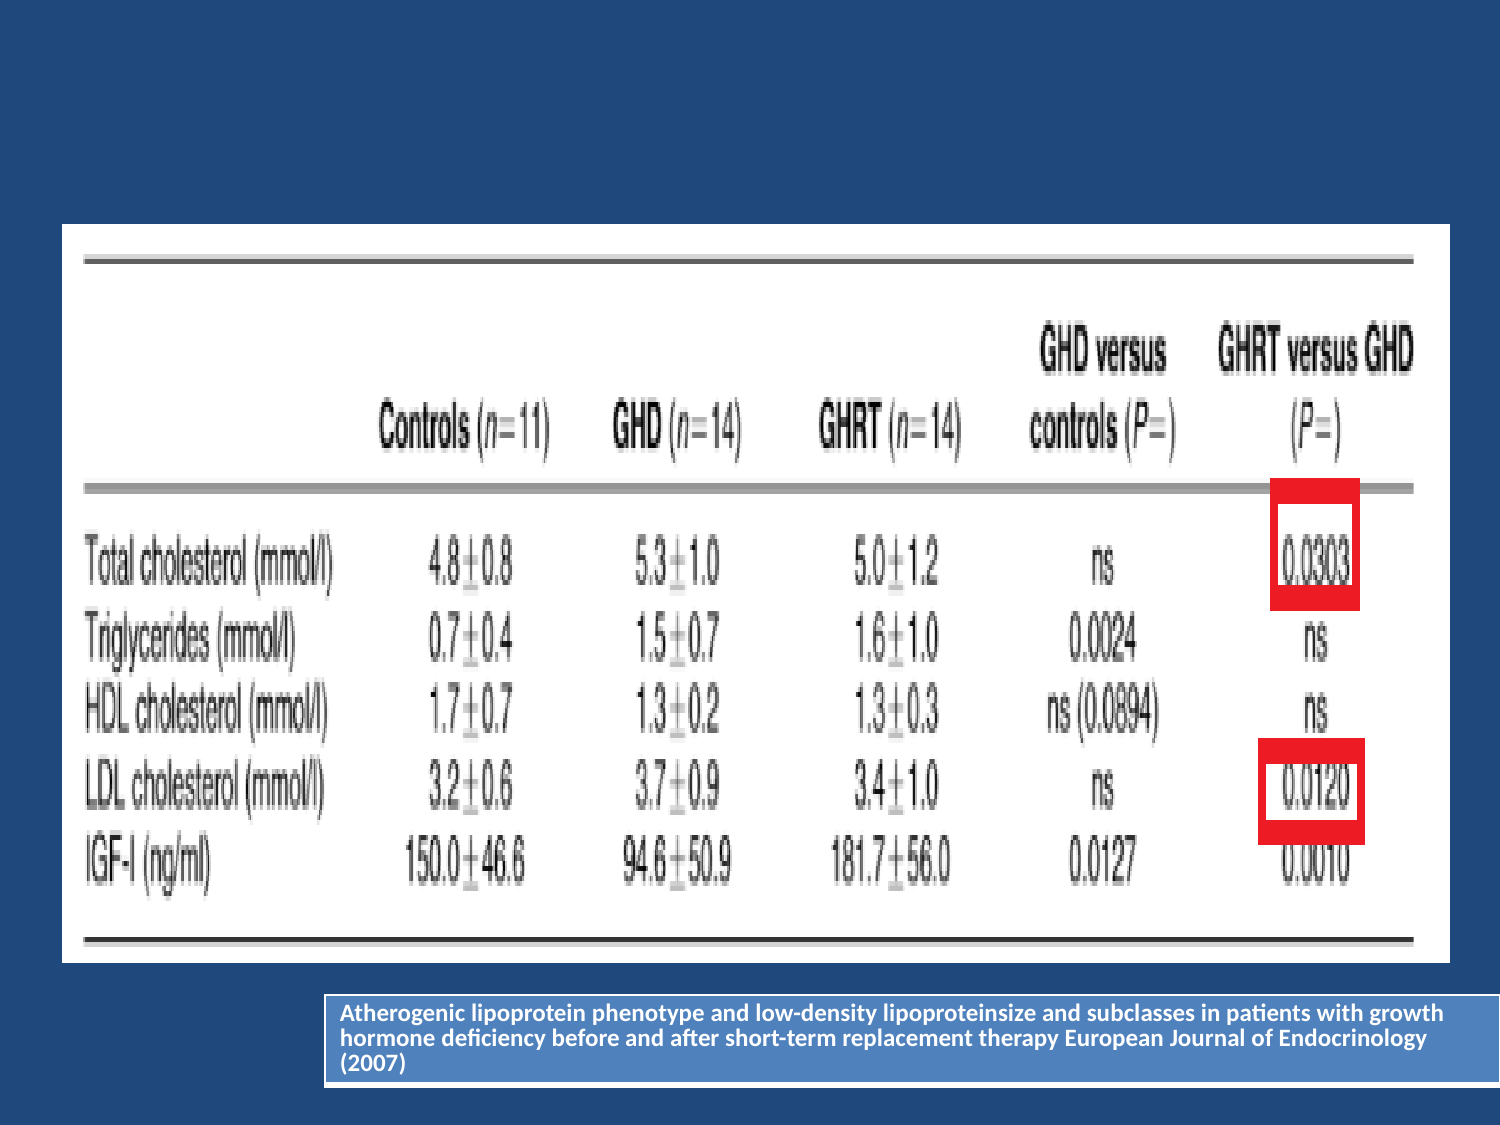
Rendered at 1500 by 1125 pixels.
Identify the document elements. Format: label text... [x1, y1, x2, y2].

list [62, 224, 1451, 963]
table_header Atherogenic lipoprotein phenotype and low-density lipoproteinsize and subclasses in patients with growth hormone deficiency before and after short-term replacement therapy European Journal of Endocrinology (2007) [326, 996, 1499, 1082]
